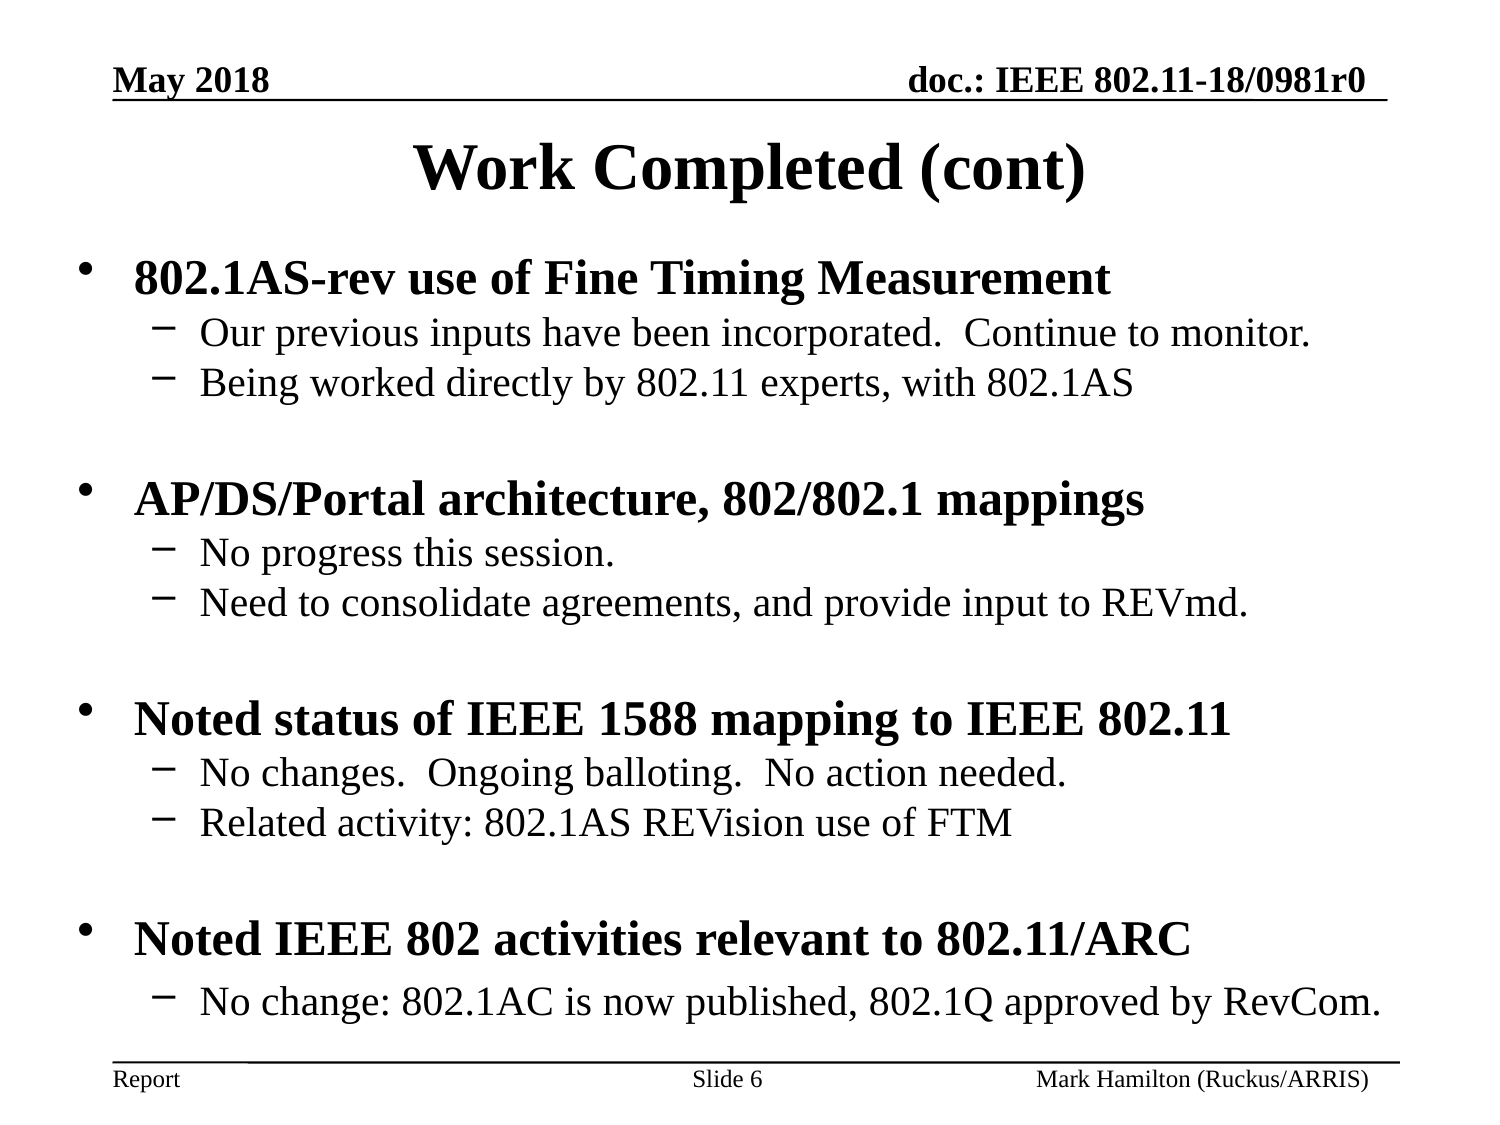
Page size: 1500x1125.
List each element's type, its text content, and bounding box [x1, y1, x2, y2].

list 802.1AS-rev use of Fine Timing Measurement Our previous inputs have been incorporated. Continue to monitor. Being worked directly by 802.11 experts, with 802.1AS AP/DS/Portal architecture, 802/802.1 mappings No progress this session. Need to consolidate agreements, and provide input to REVmd. Noted status of IEEE 1588 mapping to IEEE 802.11 No changes. Ongoing balloting. No action needed. Related activity: 802.1AS REVision use of FTM Noted IEEE 802 activities relevant to 802.11/ARC No change: 802.1AC is now published, 802.1Q approved by RevCom. [62, 237, 1438, 1063]
title Work Completed (cont) [112, 112, 1388, 213]
